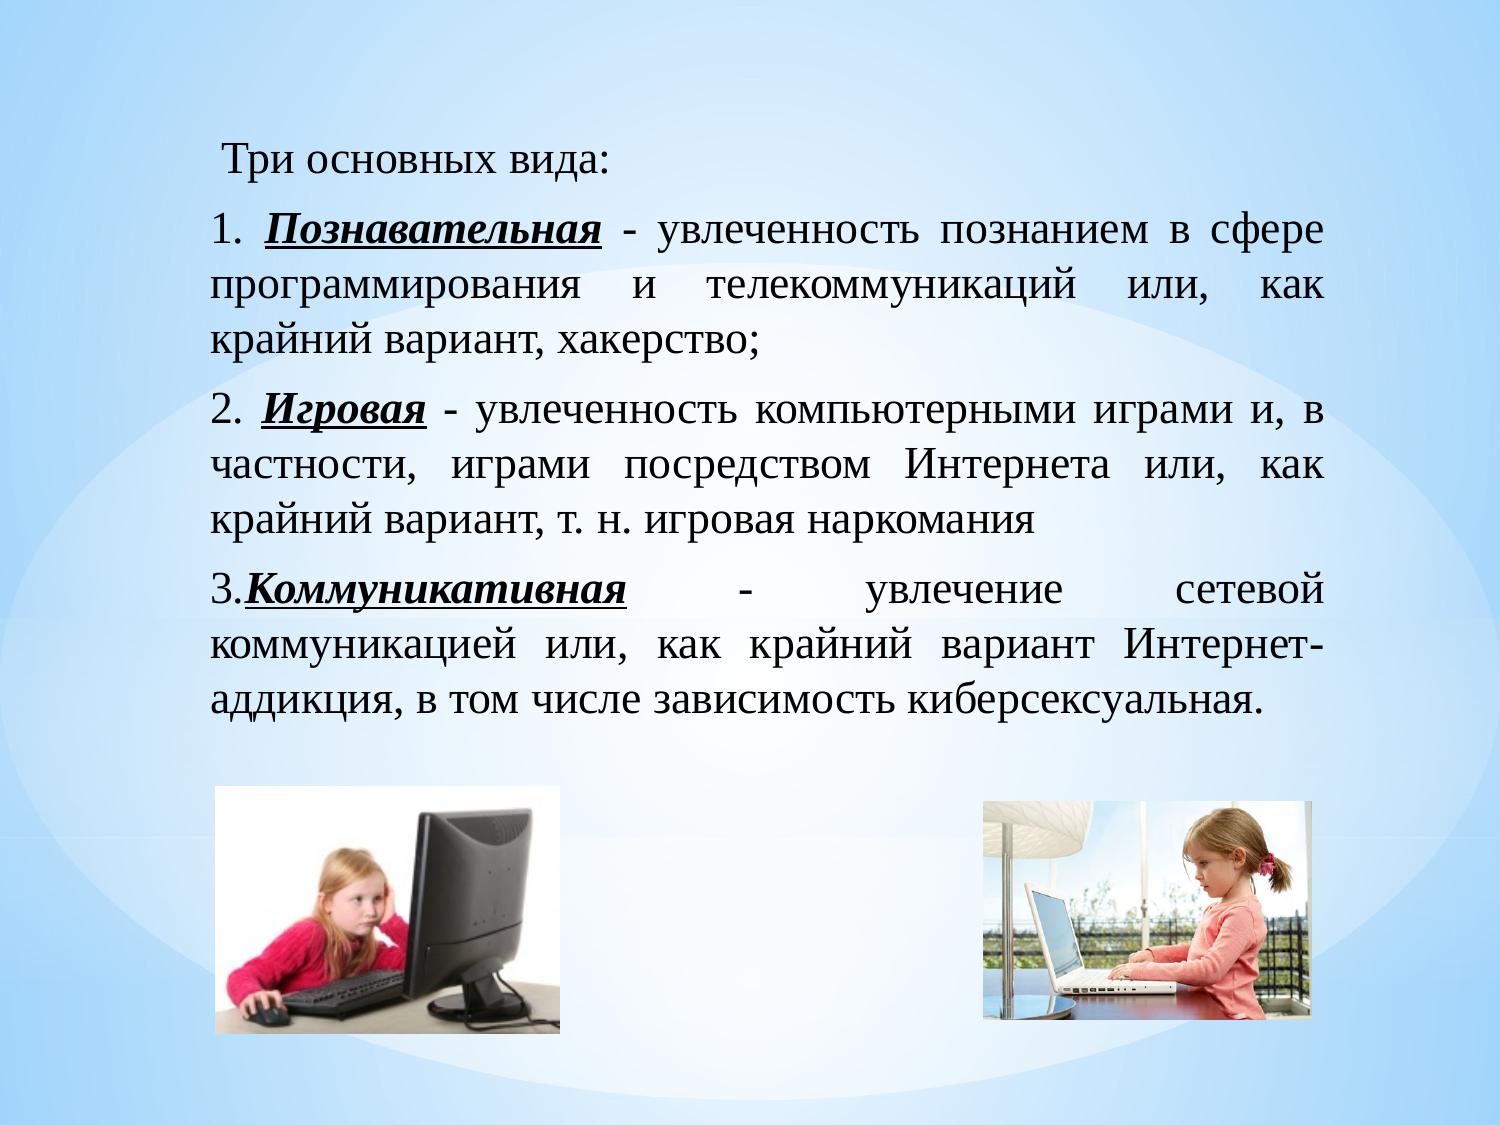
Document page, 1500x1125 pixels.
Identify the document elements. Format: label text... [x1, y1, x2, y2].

picture [215, 786, 560, 1034]
picture [983, 800, 1312, 1020]
list Три основных вида: 1. Познавательная - увлеченность познанием в сфере программирования и телекоммуникаций или, как крайний вариант, хакерство; 2. Игровая - увлеченность компьютерными играми и, в частности, играми посредством Интернета или, как крайний вариант, т. н. игровая наркомания 3.Коммуникативная - увлечение сетевой коммуникацией или, как крайний вариант Интернет-аддикция, в том числе зависимость киберсексуальная. [187, 120, 1341, 858]
